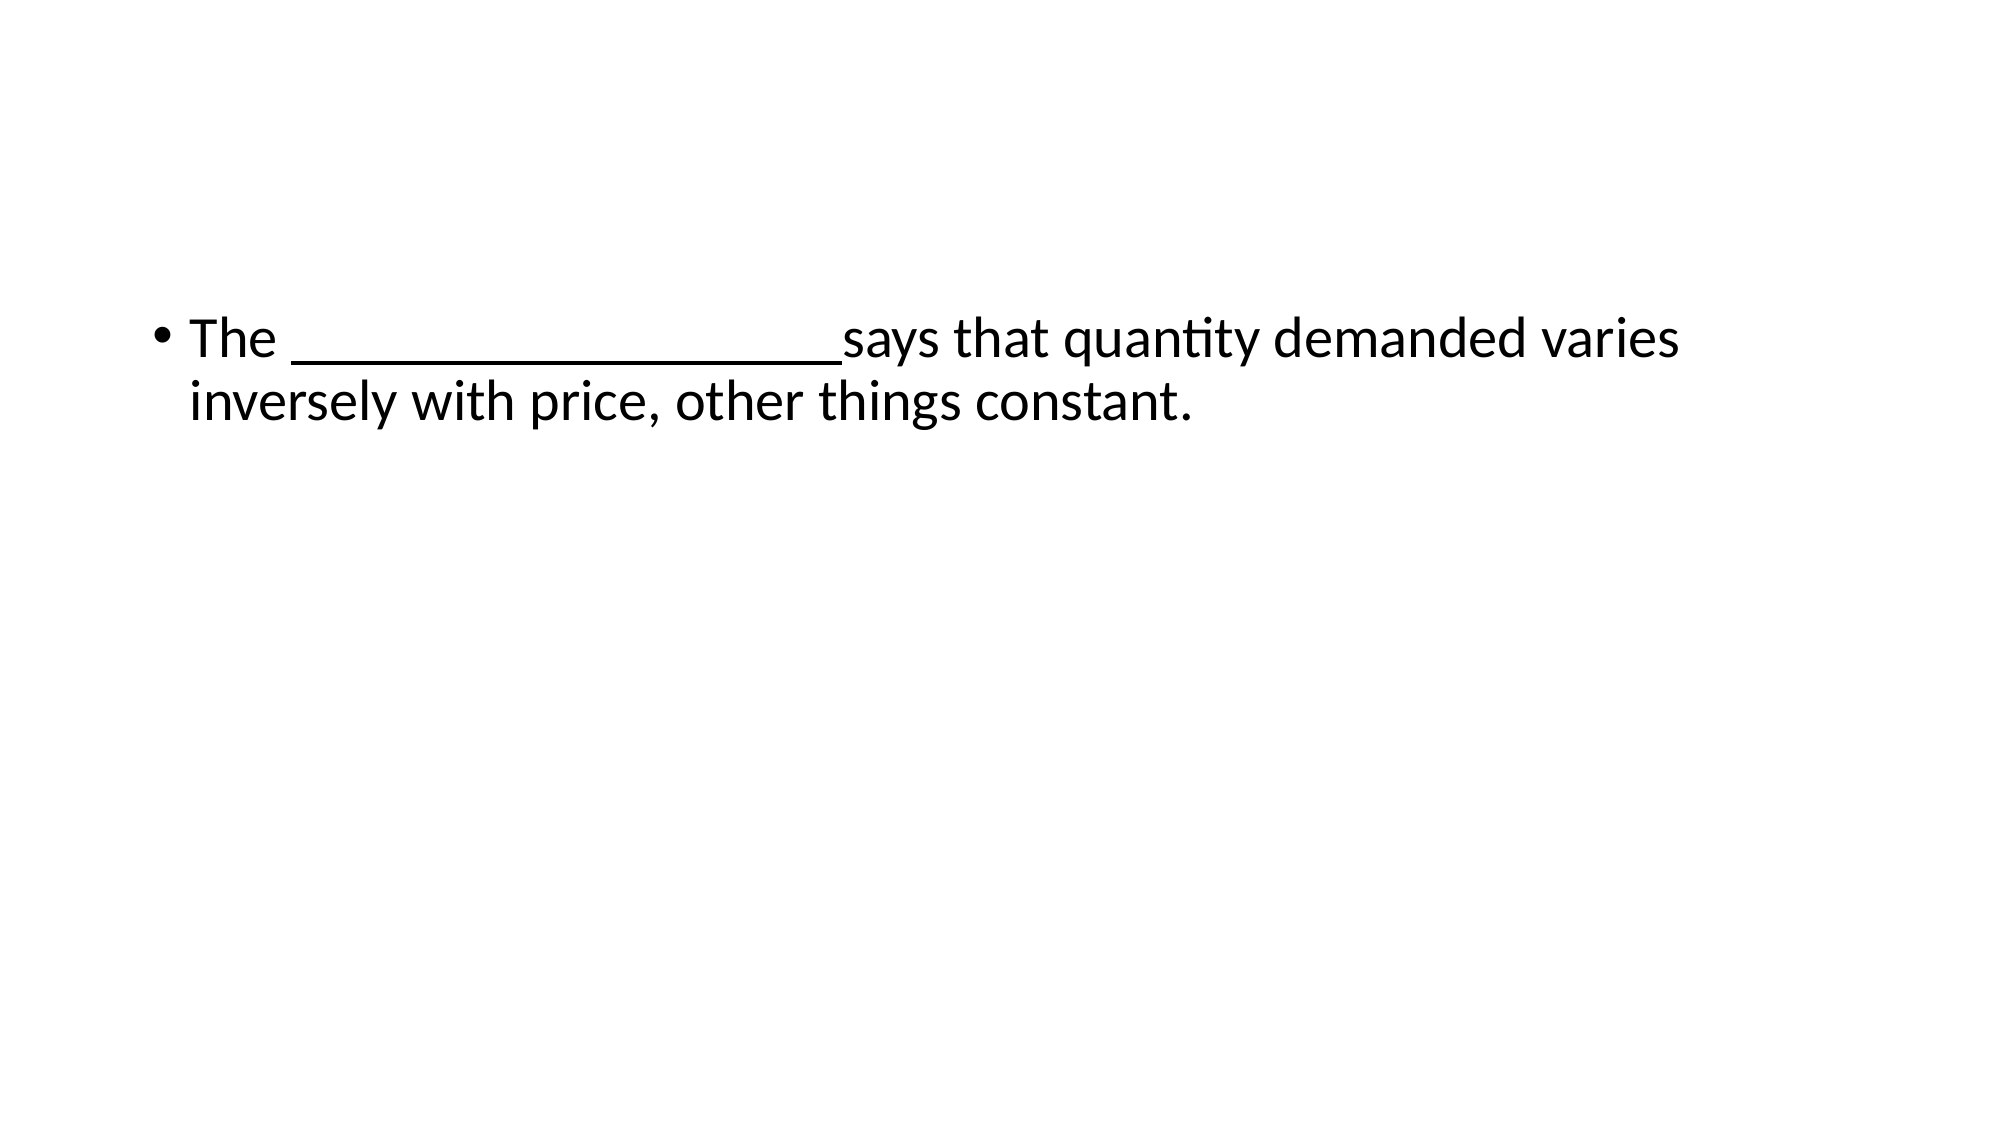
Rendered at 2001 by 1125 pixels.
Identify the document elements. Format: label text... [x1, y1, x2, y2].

list The ___________________says that quantity demanded varies inversely with price, other things constant. [137, 299, 1863, 1014]
